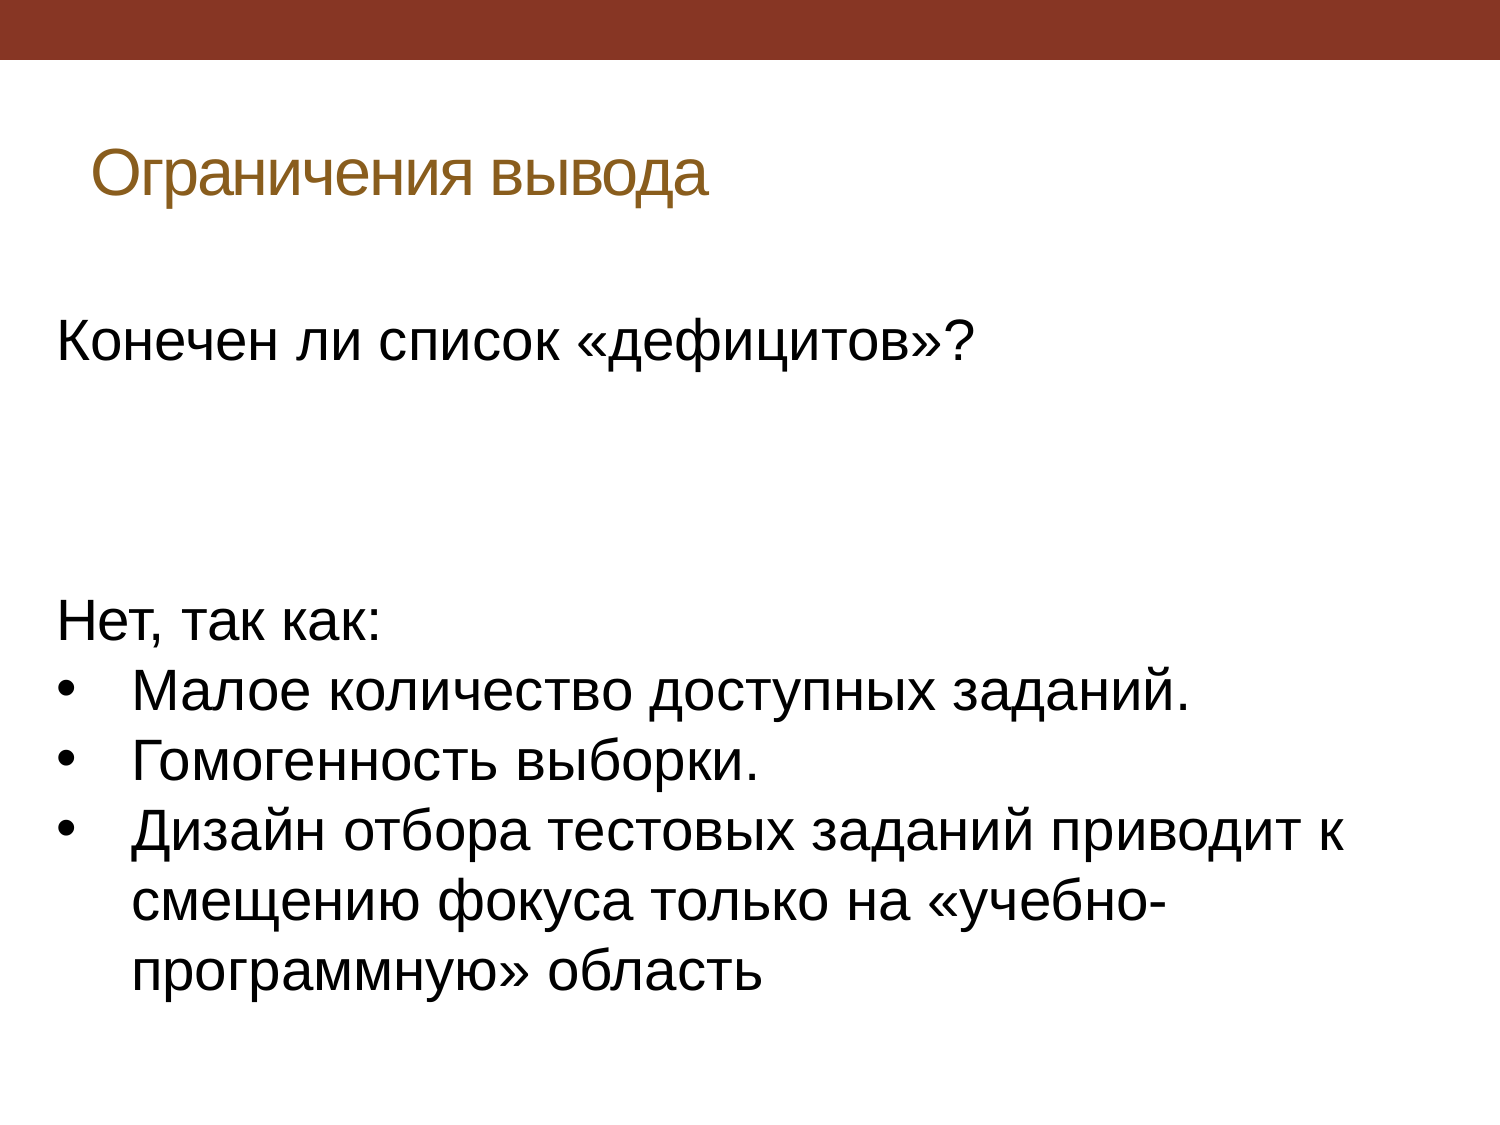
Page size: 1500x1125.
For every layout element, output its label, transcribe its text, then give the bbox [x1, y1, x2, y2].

title Ограничения вывода [75, 87, 1425, 250]
text_box Конечен ли список «дефицитов»? Нет, так как: Малое количество доступных заданий. Гомогенность выборки. Дизайн отбора тестовых заданий приводит к смещению фокуса только на «учебно-программную» область [41, 294, 1400, 1010]
